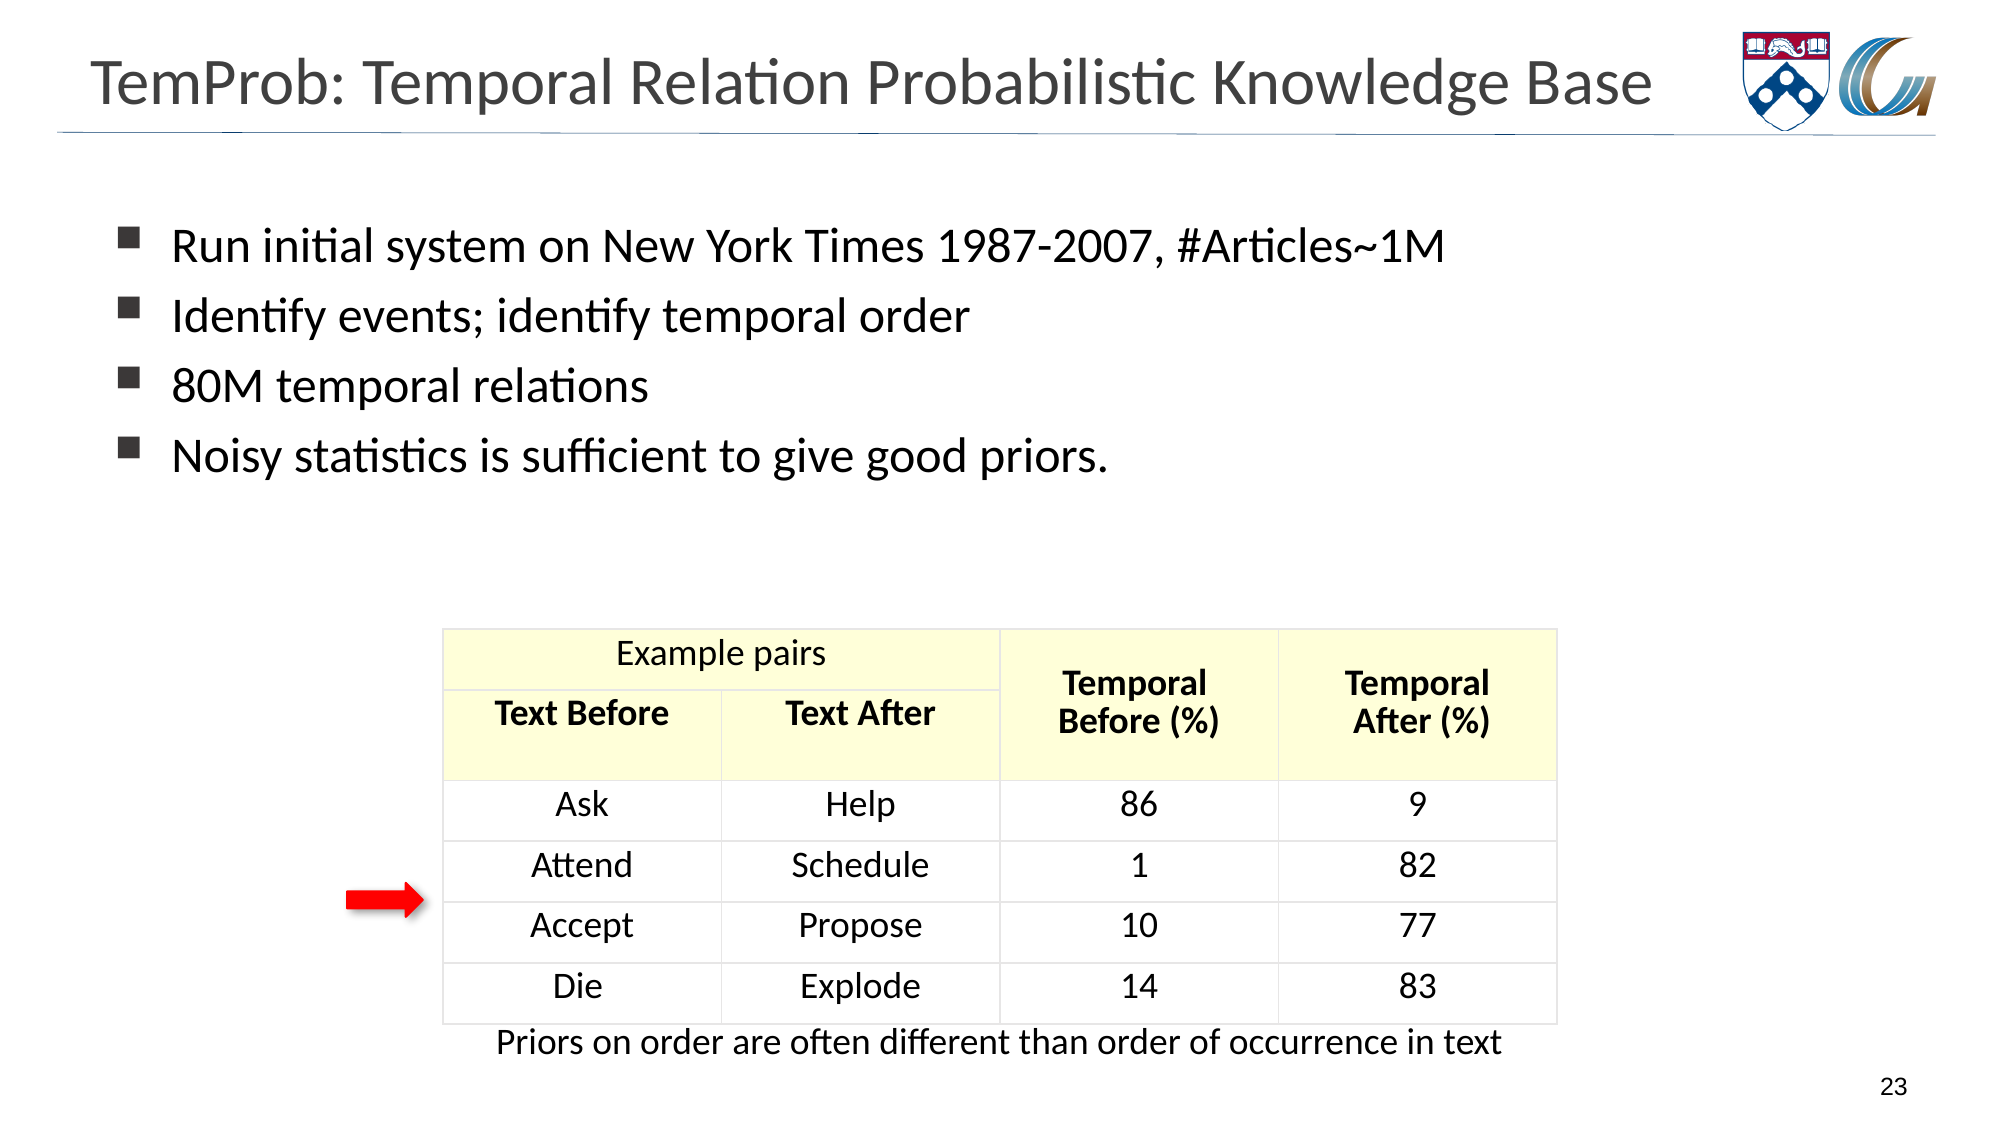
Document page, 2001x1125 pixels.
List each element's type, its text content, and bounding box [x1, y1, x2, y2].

table_cell 14 [1001, 964, 1278, 1009]
table_cell Text Before [444, 691, 721, 780]
table_cell Text After [722, 691, 999, 780]
table_header Temporal After (%) [1279, 630, 1556, 780]
table_cell 1 [1001, 842, 1278, 901]
picture [1832, 21, 1943, 132]
table_cell Ask [444, 781, 721, 840]
table_cell 82 [1279, 842, 1556, 901]
text_box [344, 880, 425, 919]
table_cell Accept [444, 903, 721, 962]
table_cell 86 [1001, 781, 1278, 840]
table_cell 77 [1279, 903, 1556, 962]
text_box Priors on order are often different than order of occurrence in text [442, 1009, 1557, 1070]
table_cell 10 [1001, 903, 1278, 962]
table_cell 9 [1279, 781, 1556, 840]
title TemProb: Temporal Relation Probabilistic Knowledge Base [75, 33, 1696, 122]
table_header Example pairs [444, 630, 999, 689]
table_cell Help [722, 781, 999, 840]
list Run initial system on New York Times 1987-2007, #Articles~1M Identify events; identify temporal order 80M temporal relations Noisy statistics is sufficient to give good priors. [99, 205, 1900, 941]
table_cell Schedule [722, 842, 999, 901]
table_header Temporal Before (%) [1001, 630, 1278, 780]
table_cell 83 [1279, 964, 1556, 1009]
table_cell Die [444, 964, 721, 1009]
slide_number 23 [1852, 1070, 1936, 1108]
table_cell Propose [722, 903, 999, 962]
table_cell Explode [722, 964, 999, 1009]
table_cell Attend [444, 842, 721, 901]
